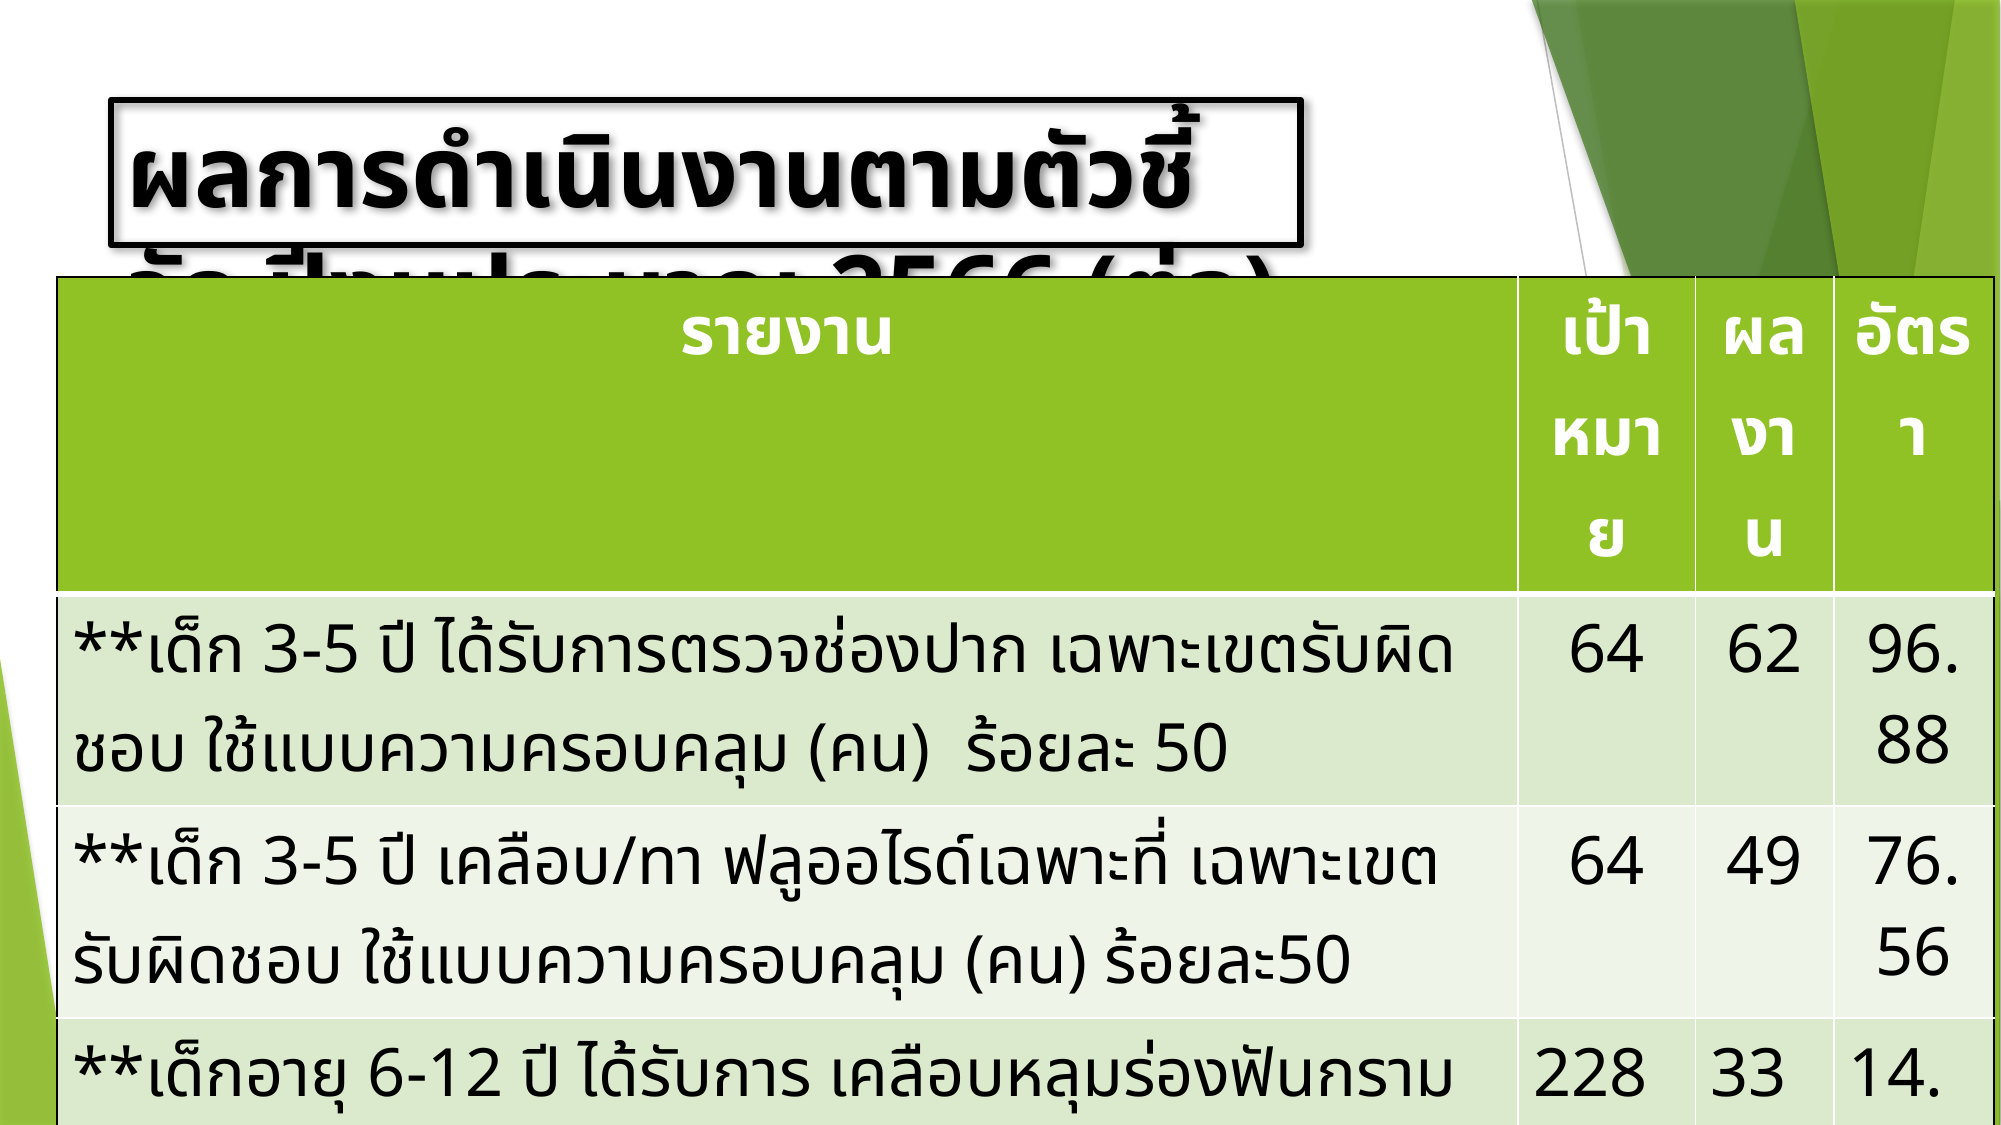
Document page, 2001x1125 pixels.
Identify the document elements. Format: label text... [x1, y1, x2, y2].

table_cell 49 [1696, 807, 1833, 1017]
table_cell 76.56 [1835, 807, 1993, 1017]
table_cell 33 [1696, 1019, 1833, 1125]
table_header รายงาน [58, 278, 1517, 591]
table_cell 62 [1696, 597, 1833, 805]
table_cell 64 [1519, 807, 1695, 1017]
table_cell **เด็กอายุ 6-12 ปี ได้รับการ เคลือบหลุมร่องฟันกรามแท้ เฉพาะเขตรับผิดชอบ ใช้แบบความครอบคลุม (คน) ร้อยละ30 [58, 1019, 1517, 1125]
table_cell **เด็ก 3-5 ปี ได้รับการตรวจช่องปาก เฉพาะเขตรับผิดชอบ ใช้แบบความครอบคลุม (คน) ร้อยละ 50 [58, 597, 1517, 805]
table_header อัตรา [1835, 278, 1993, 591]
table_cell 64 [1519, 597, 1695, 805]
table_cell 228 [1519, 1019, 1695, 1125]
table_header เป้าหมาย [1519, 278, 1695, 591]
table_cell 14.47 ผลงานตก [1835, 1019, 1993, 1125]
table_header ผลงาน [1696, 278, 1833, 591]
table_cell **เด็ก 3-5 ปี เคลือบ/ทา ฟลูออไรด์เฉพาะที่ เฉพาะเขตรับผิดชอบ ใช้แบบความครอบคลุม (คน) ร้อยละ50 [58, 807, 1517, 1017]
table_cell 96.88 [1835, 597, 1993, 805]
title ผลการดำเนินงานตามตัวชี้วัด ปีงบประมาณ 2566 (ต่อ) [111, 99, 1301, 246]
